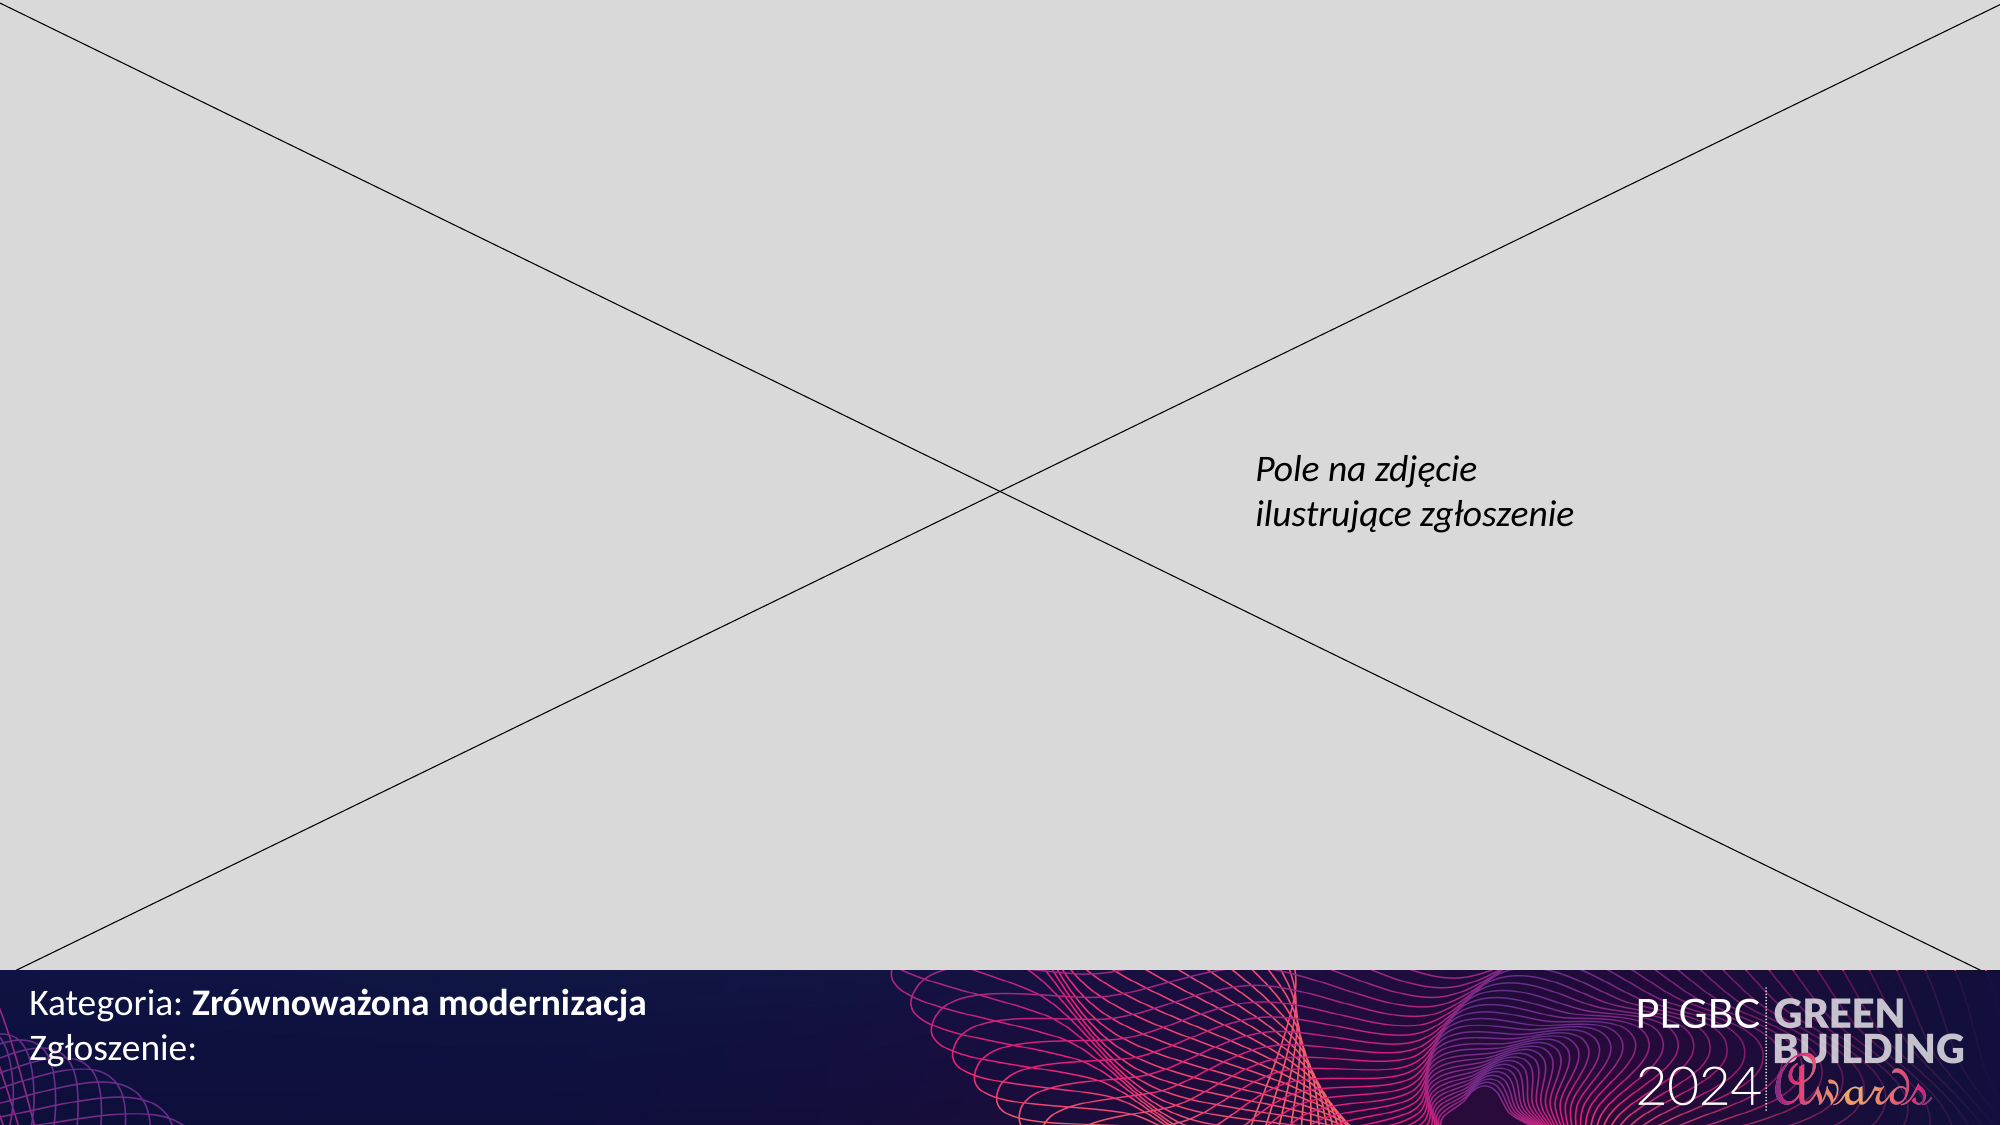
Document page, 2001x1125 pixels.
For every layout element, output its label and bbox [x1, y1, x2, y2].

text_box [0, 970, 2000, 1125]
text_box [0, 0, 2000, 970]
